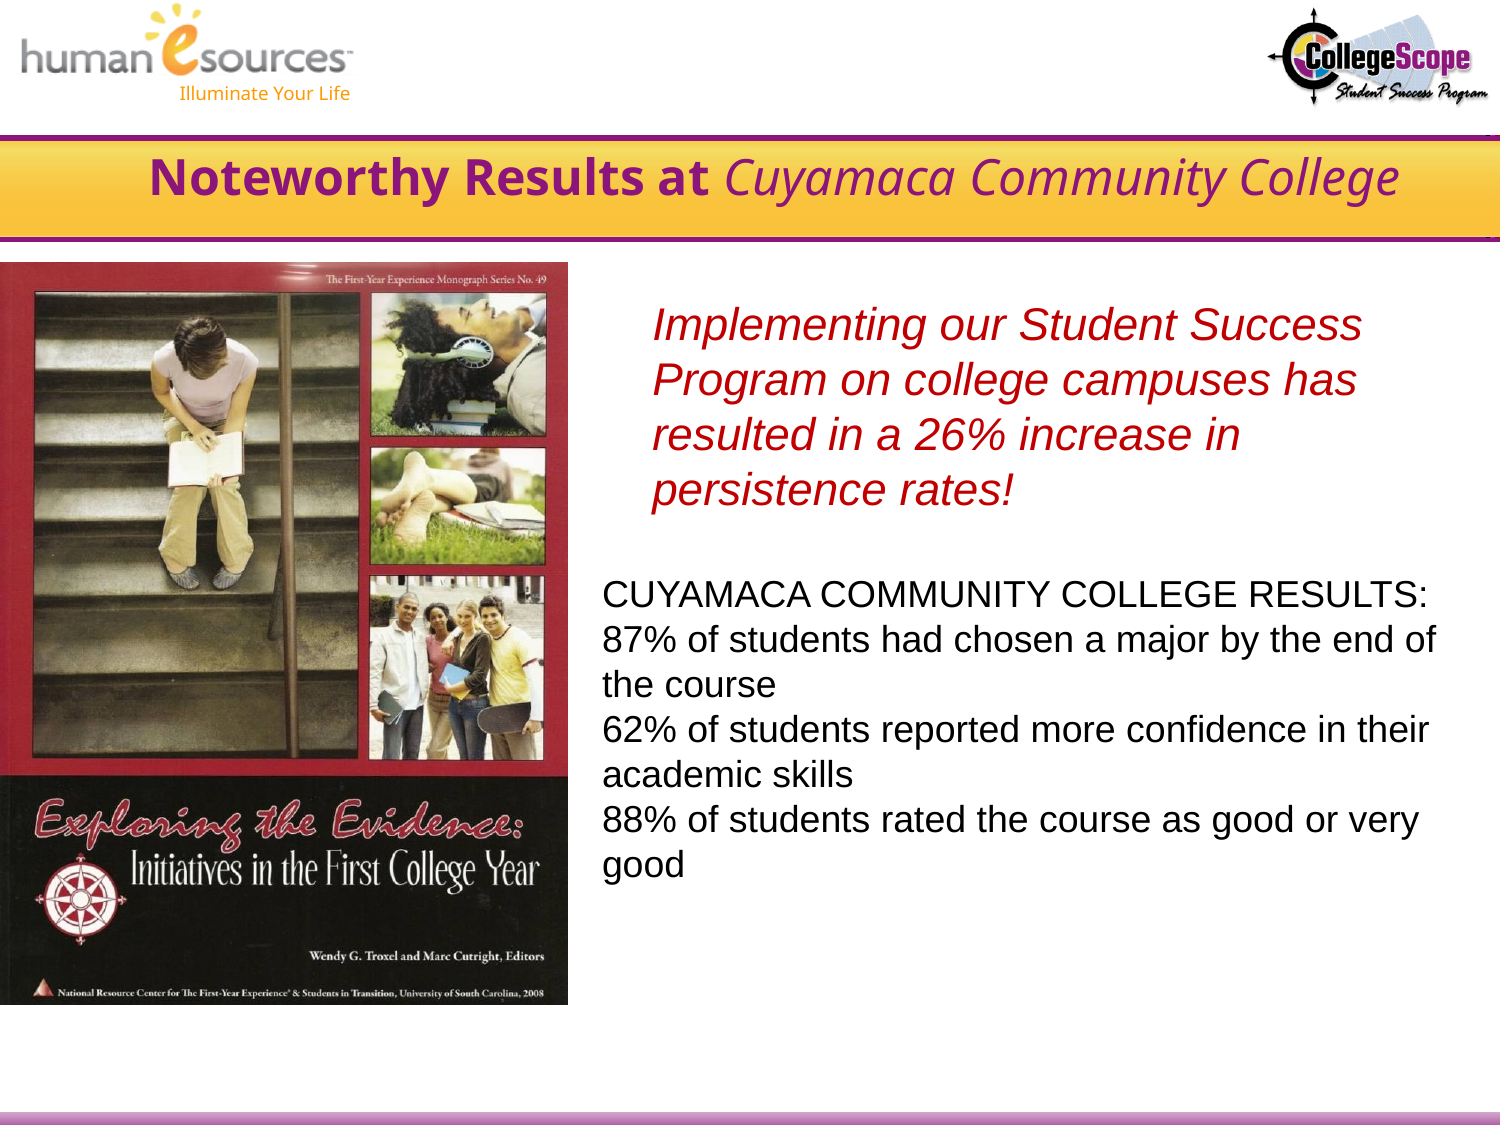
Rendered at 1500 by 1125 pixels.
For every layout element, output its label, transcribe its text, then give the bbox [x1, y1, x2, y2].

title Noteworthy Results at Cuyamaca Community College [99, 99, 1450, 250]
text_box CUYAMACA COMMUNITY COLLEGE RESULTS: 87% of students had chosen a major by the end of the course 62% of students reported more confidence in their academic skills 88% of students rated the course as good or very good [587, 562, 1500, 893]
picture [0, 135, 99, 242]
picture [1450, 135, 1500, 242]
text_box Implementing our Student Success Program on college campuses has resulted in a 26% increase in persistence rates! [637, 287, 1500, 523]
picture [0, 0, 363, 77]
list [0, 262, 568, 1006]
picture [1262, 0, 1496, 113]
